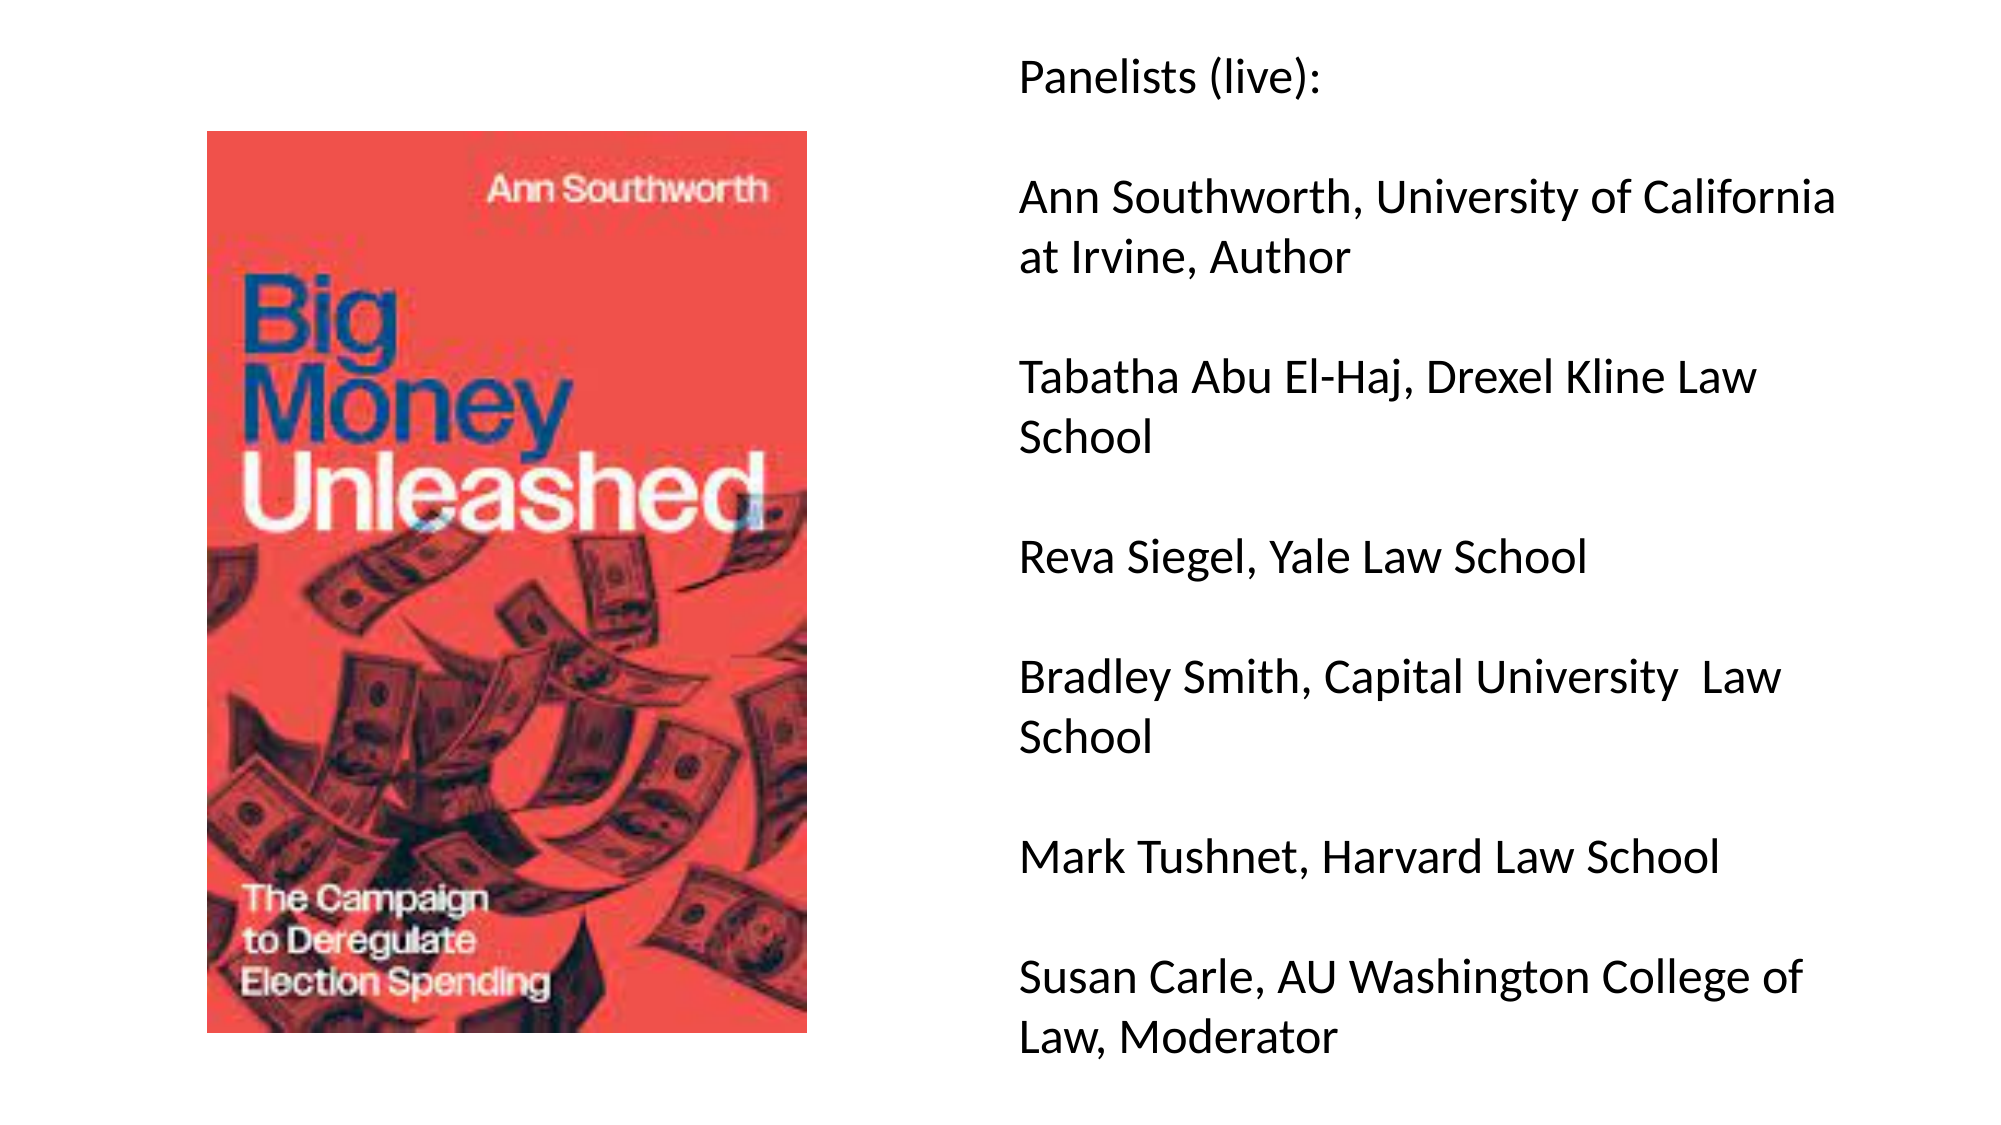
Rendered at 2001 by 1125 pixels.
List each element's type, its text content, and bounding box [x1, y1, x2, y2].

picture [207, 131, 807, 1033]
text_box Panelists (live): Ann Southworth, University of California at Irvine, Author Tabatha Abu El-Haj, Drexel Kline Law School Reva Siegel, Yale Law School Bradley Smith, Capital University Law School Mark Tushnet, Harvard Law School Susan Carle, AU Washington College of Law, Moderator [1004, 35, 1878, 1071]
